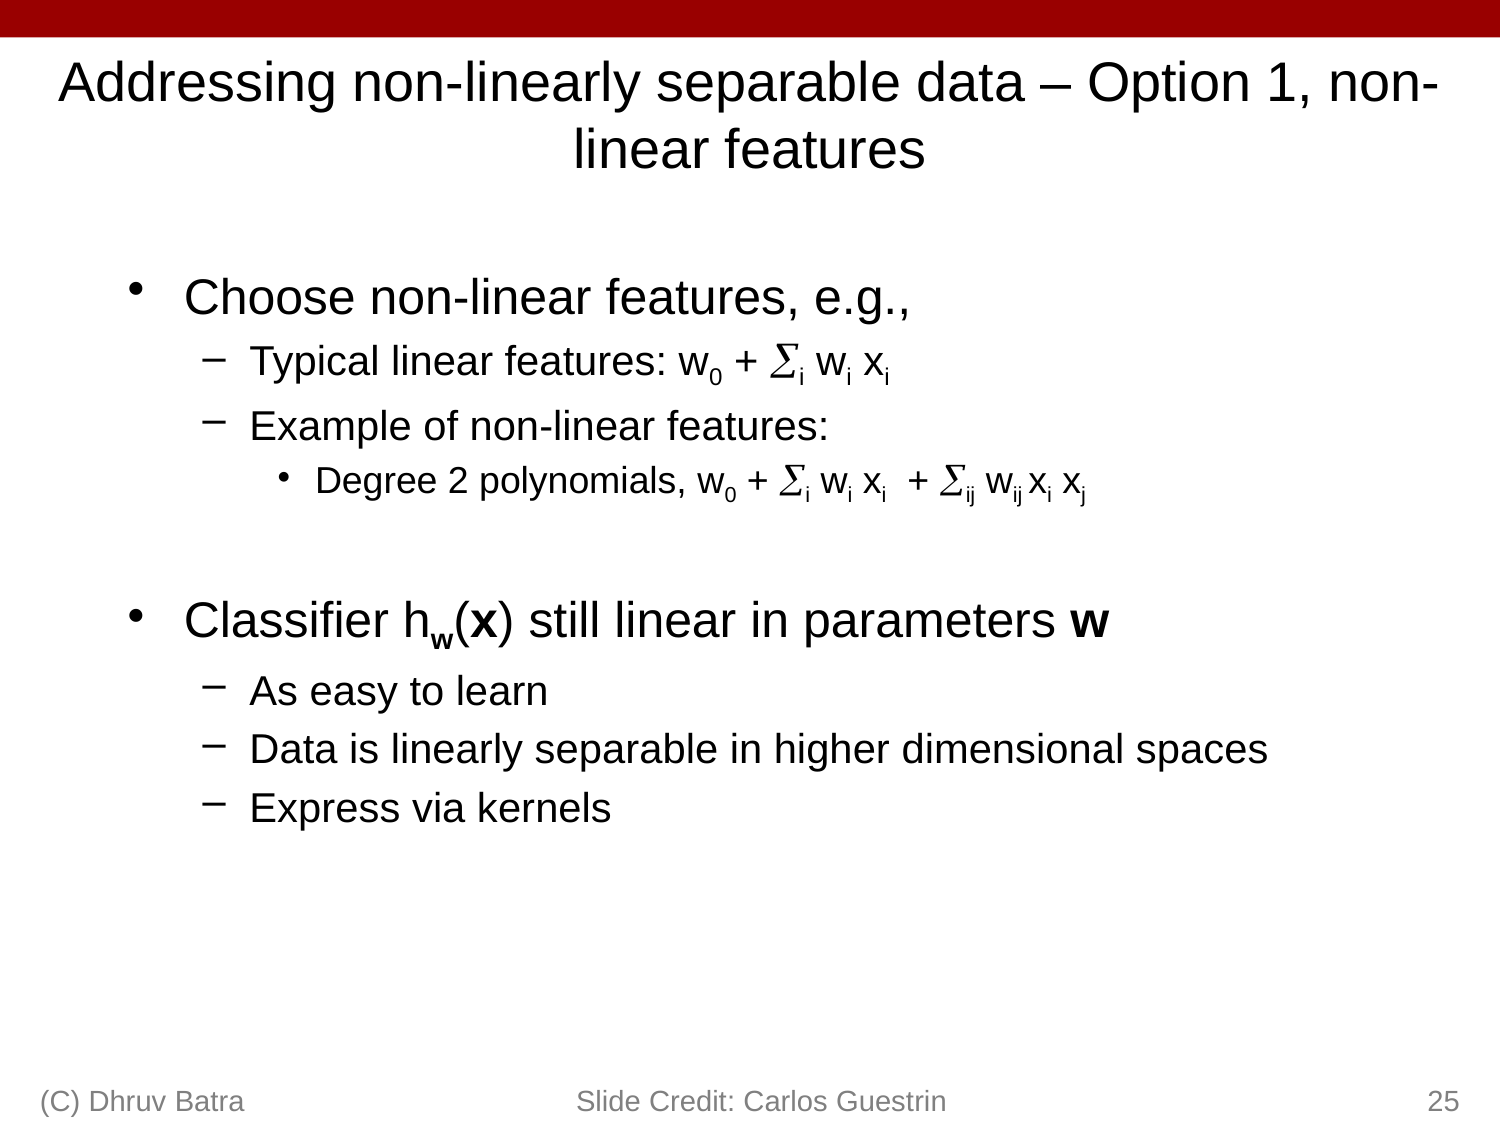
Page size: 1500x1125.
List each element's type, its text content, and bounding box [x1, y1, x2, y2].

list Choose non-linear features, e.g., Typical linear features: w0 + i wi xi Example of non-linear features: Degree 2 polynomials, w0 + i wi xi + ij wij xi xj Classifier hw(x) still linear in parameters w As easy to learn Data is linearly separable in higher dimensional spaces Express via kernels [112, 187, 1388, 1051]
slide_number 25 [1162, 1049, 1476, 1125]
text_box Slide Credit: Carlos Guestrin [524, 1051, 963, 1125]
footer (C) Dhruv Batra [24, 1049, 501, 1125]
title Addressing non-linearly separable data – Option 1, non-linear features [0, 37, 1500, 188]
